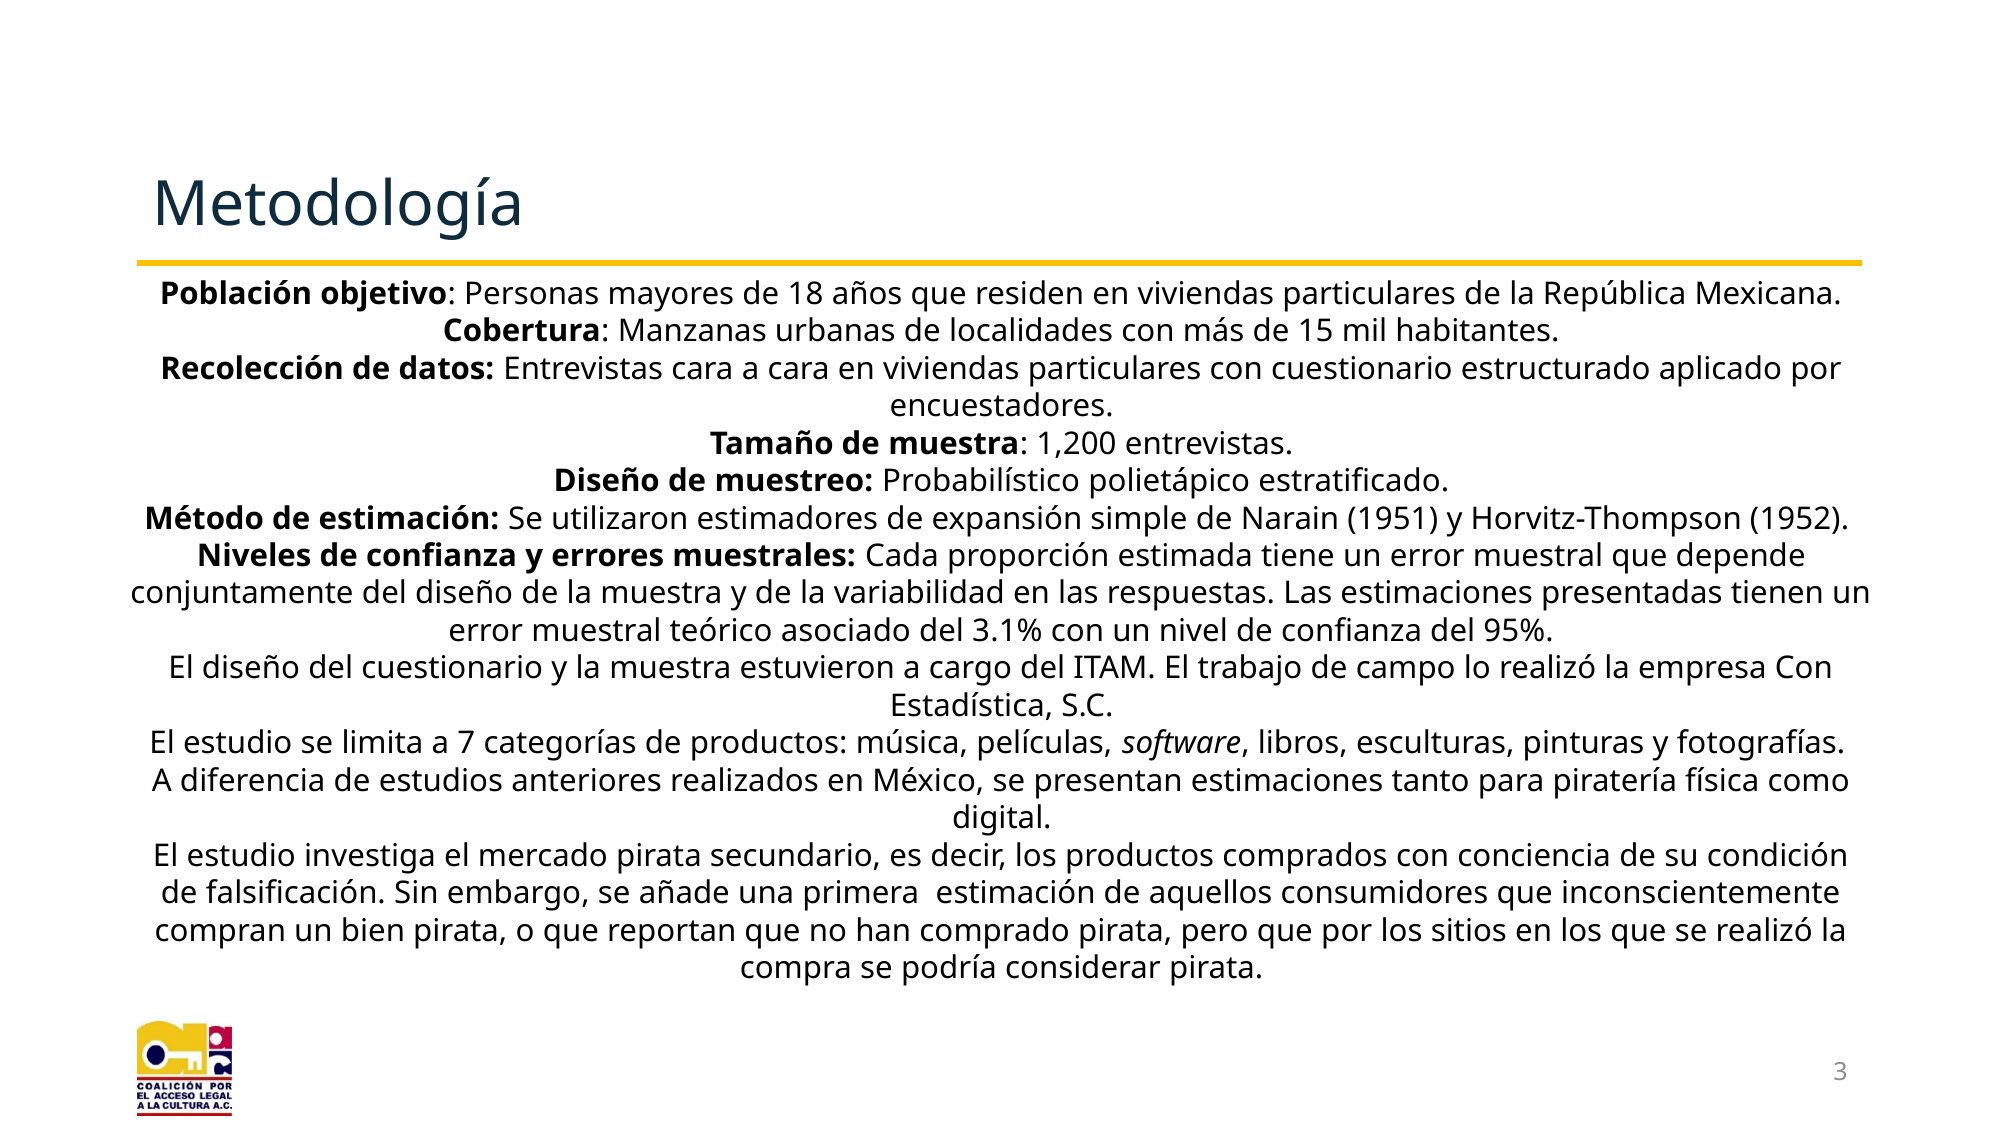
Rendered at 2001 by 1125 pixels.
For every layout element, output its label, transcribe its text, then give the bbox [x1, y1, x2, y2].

title Metodología [137, 59, 1643, 247]
picture [137, 1021, 232, 1116]
list Población objetivo: Personas mayores de 18 años que residen en viviendas particulares de la República Mexicana. Cobertura: Manzanas urbanas de localidades con más de 15 mil habitantes. Recolección de datos: Entrevistas cara a cara en viviendas particulares con cuestionario estructurado aplicado por encuestadores. Tamaño de muestra: 1,200 entrevistas. Diseño de muestreo: Probabilístico polietápico estratificado. Método de estimación: Se utilizaron estimadores de expansión simple de Narain (1951) y Horvitz-Thompson (1952). Niveles de confianza y errores muestrales: Cada proporción estimada tiene un error muestral que depende conjuntamente del diseño de la muestra y de la variabilidad en las respuestas. Las estimaciones presentadas tienen un error muestral teórico asociado del 3.1% con un nivel de confianza del 95%. El diseño del cuestionario y la muestra estuvieron a cargo del ITAM. El trabajo de campo lo realizó la empresa Con Estadística, S.C. El estudio se limita a 7 categorías de productos: música, películas, software, libros, esculturas, pinturas y fotografías. A diferencia de estudios anteriores realizados en México, se presentan estimaciones tanto para piratería física como digital. El estudio investiga el mercado pirata secundario, es decir, los productos comprados con conciencia de su condición de falsificación. Sin embargo, se añade una primera estimación de aquellos consumidores que inconscientemente compran un bien pirata, o que reportan que no han comprado pirata, pero que por los sitios en los que se realizó la compra se podría considerar pirata. [115, 260, 1889, 998]
slide_number 3 [1412, 1042, 1863, 1103]
